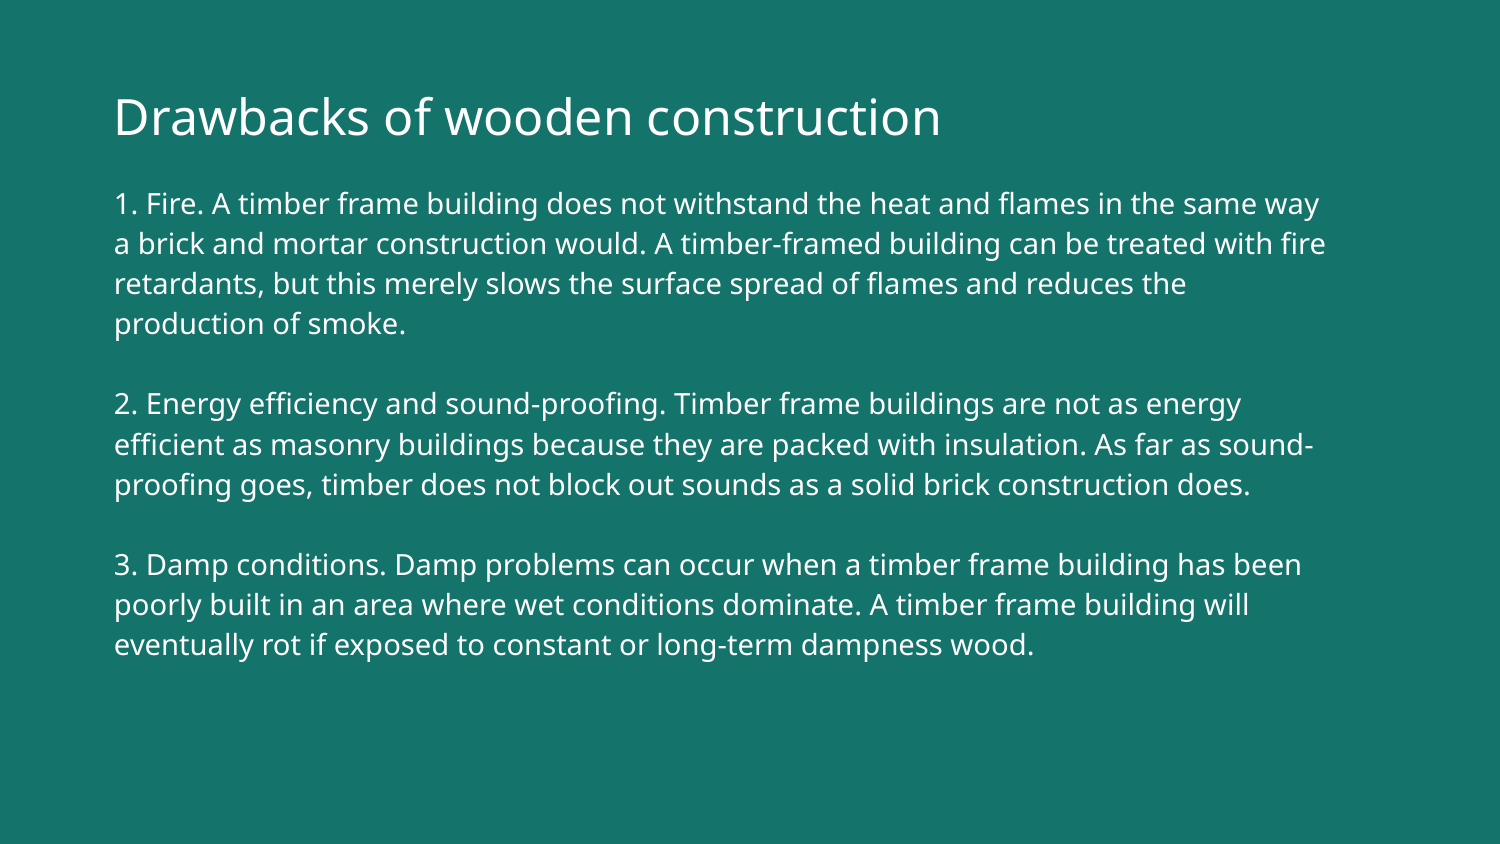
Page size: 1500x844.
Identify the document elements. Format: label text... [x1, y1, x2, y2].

list 1. Fire. A timber frame building does not withstand the heat and flames in the same way a brick and mortar construction would. A timber-framed building can be treated with fire retardants, but this merely slows the surface spread of flames and reduces the production of smoke. 2. Energy efficiency and sound-proofing. Timber frame buildings are not as energy efficient as masonry buildings because they are packed with insulation. As far as sound-proofing goes, timber does not block out sounds as a solid brick construction does. 3. Damp conditions. Damp problems can occur when a timber frame building has been poorly built in an area where wet conditions dominate. A timber frame building will eventually rot if exposed to constant or long-term dampness wood. [98, 164, 1357, 654]
title Drawbacks of wooden construction [98, 75, 1247, 155]
